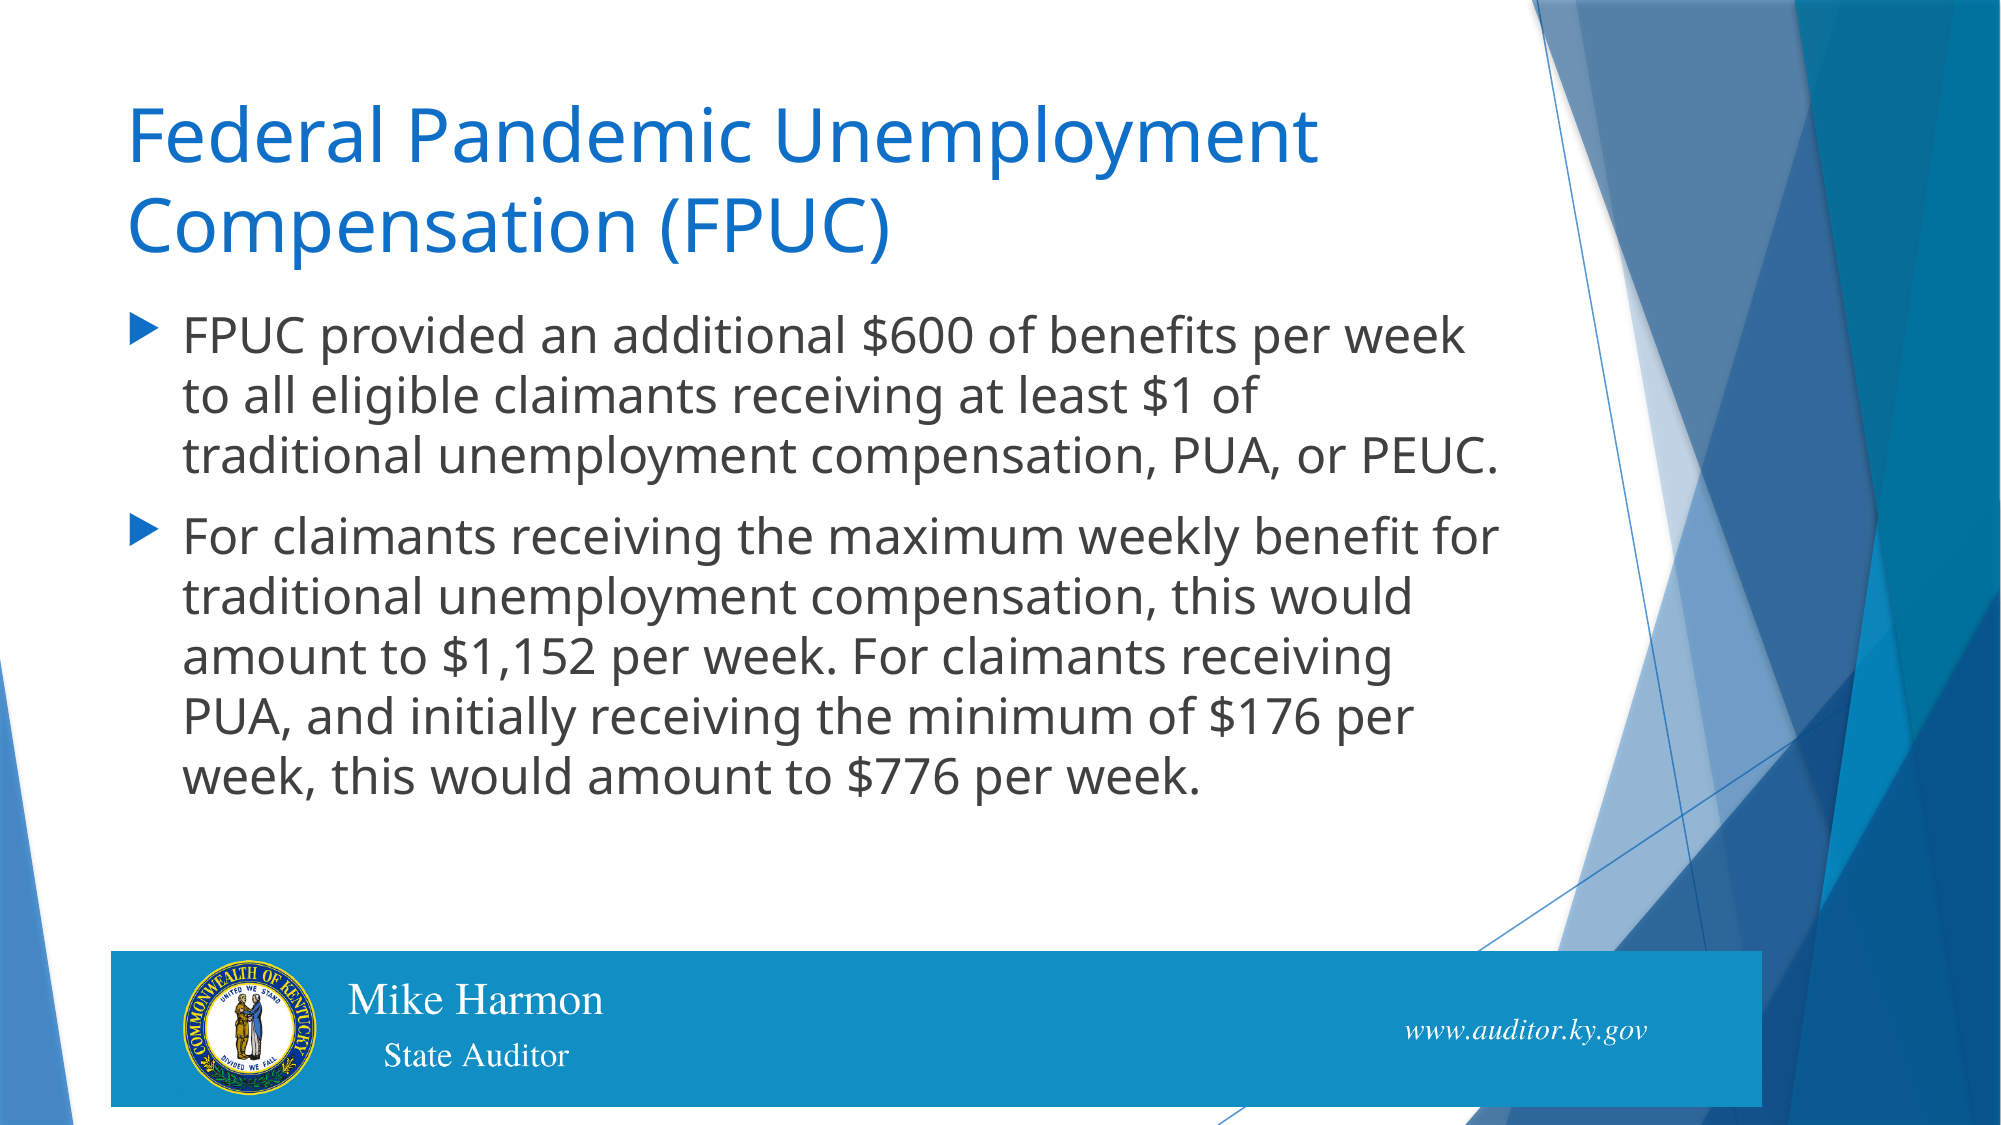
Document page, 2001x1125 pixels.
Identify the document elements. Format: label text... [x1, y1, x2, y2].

list FPUC provided an additional $600 of benefits per week to all eligible claimants receiving at least $1 of traditional unemployment compensation, PUA, or PEUC. For claimants receiving the maximum weekly benefit for traditional unemployment compensation, this would amount to $1,152 per week. For claimants receiving PUA, and initially receiving the minimum of $176 per week, this would amount to $776 per week. [111, 296, 1522, 934]
picture [110, 950, 1762, 1107]
title Federal Pandemic Unemployment Compensation (FPUC) [111, 79, 1522, 296]
